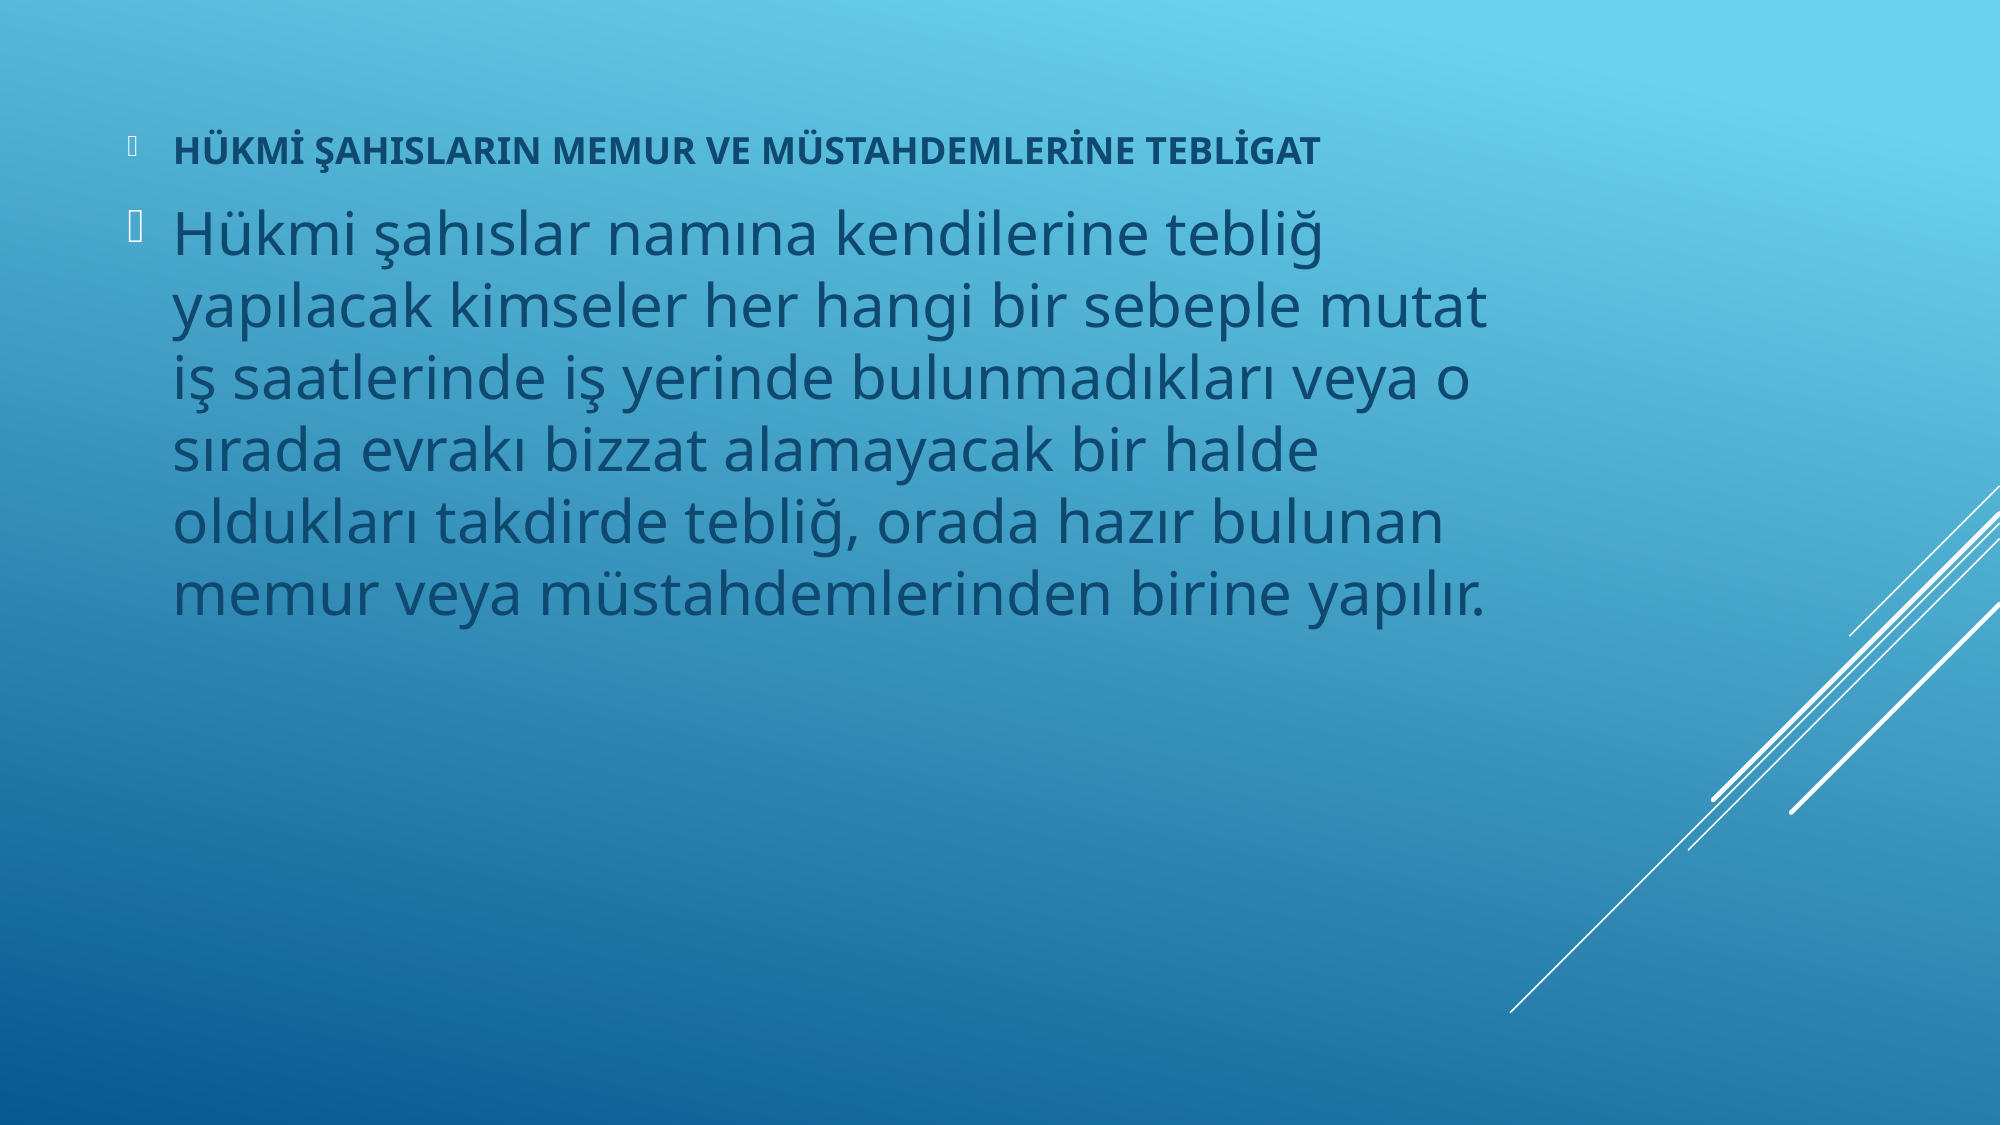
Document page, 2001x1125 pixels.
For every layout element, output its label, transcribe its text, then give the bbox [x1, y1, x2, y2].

list HÜKMİ ŞAHISLARIN MEMUR VE MÜSTAHDEMLERİNE TEBLİGAT Hükmi şahıslar namına kendilerine tebliğ yapılacak kimseler her hangi bir sebeple mutat iş saatlerinde iş yerinde bulunmadıkları veya o sırada evrakı bizzat alamayacak bir halde oldukları takdirde tebliğ, orada hazır bulunan memur veya müstahdemlerinden birine yapılır. [112, 112, 1513, 706]
